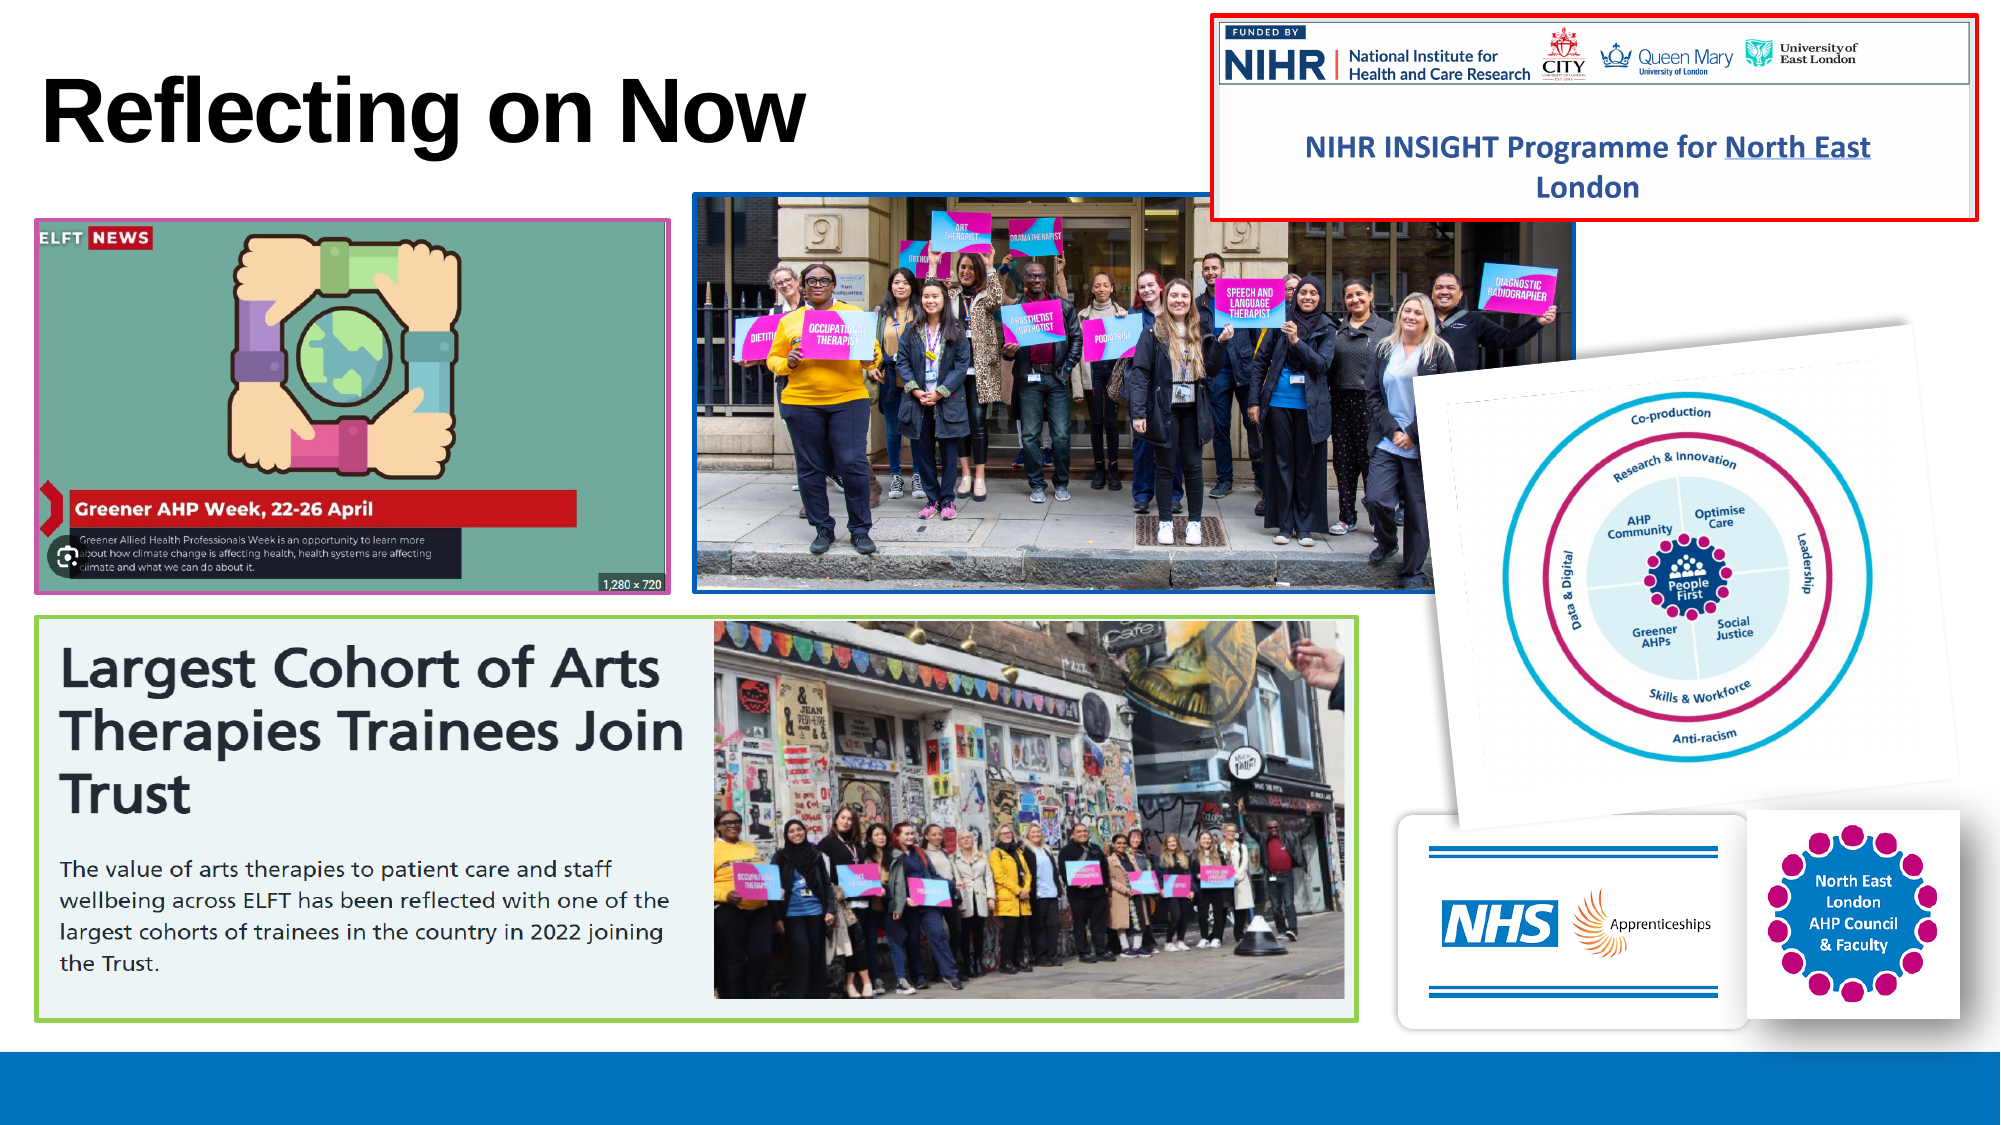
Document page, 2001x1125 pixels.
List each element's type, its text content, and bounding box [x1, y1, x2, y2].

title Reflecting on Now [25, 4, 1751, 222]
picture [0, 0, 2000, 1125]
